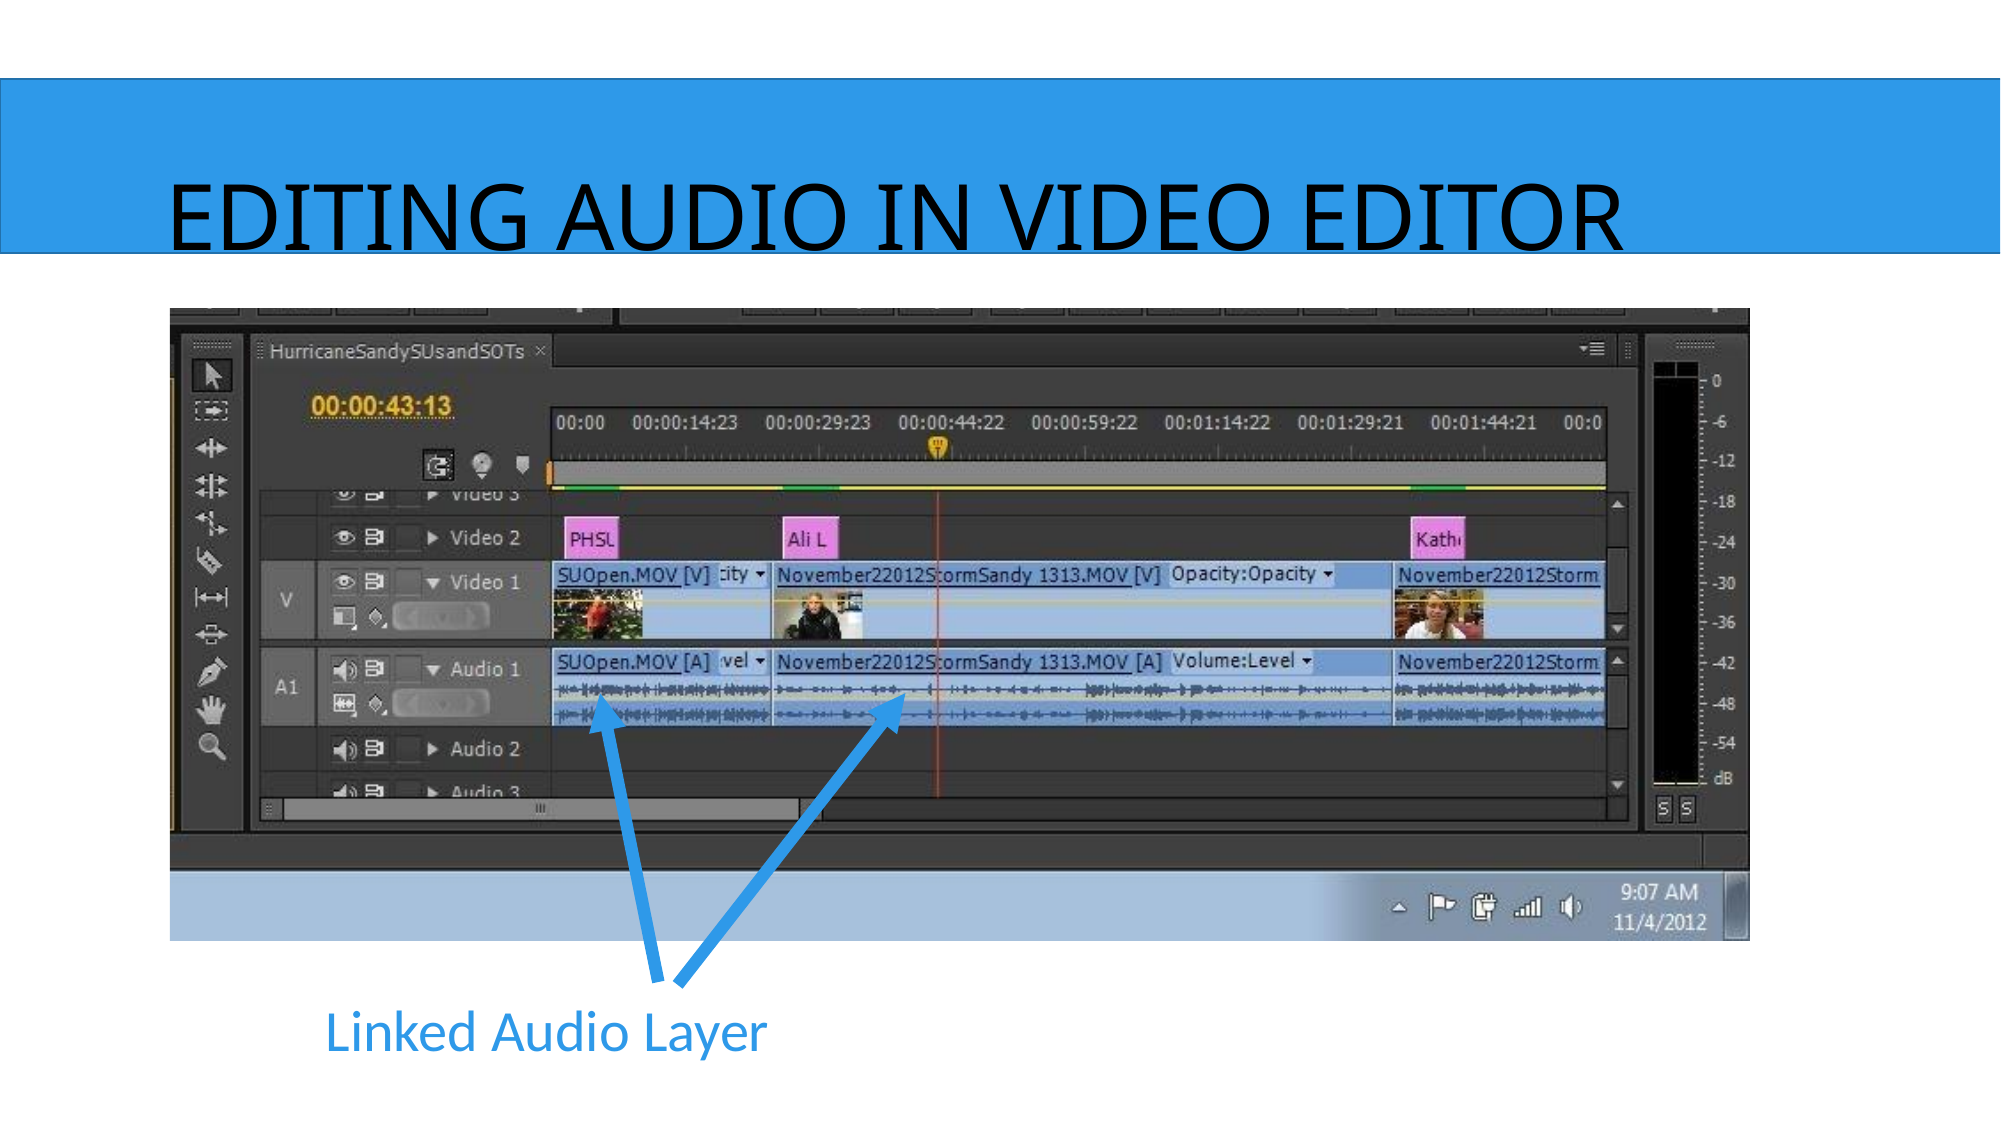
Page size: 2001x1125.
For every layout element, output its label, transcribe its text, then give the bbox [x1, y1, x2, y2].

picture [169, 308, 1750, 941]
text_box Linked Audio Layer [310, 985, 792, 1071]
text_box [599, 693, 659, 983]
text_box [677, 693, 906, 985]
title EDITING AUDIO IN VIDEO EDITOR [150, 133, 2000, 309]
